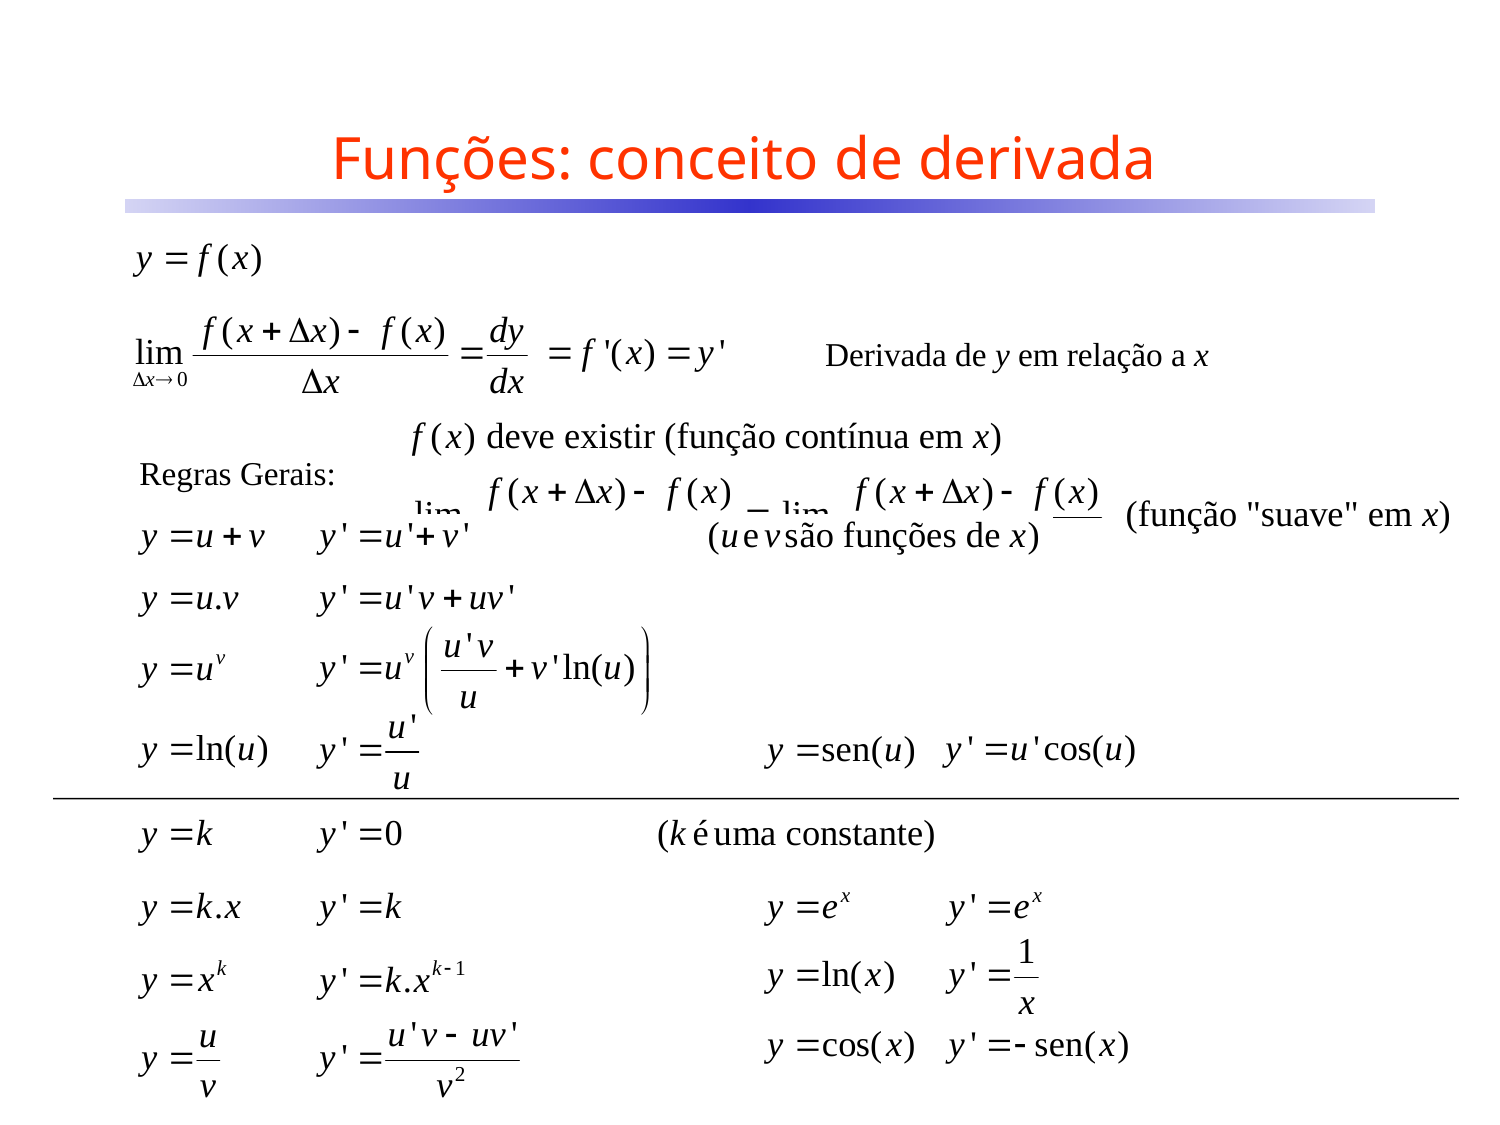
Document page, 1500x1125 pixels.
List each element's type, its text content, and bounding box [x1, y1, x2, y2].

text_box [131, 726, 276, 776]
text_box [309, 1011, 526, 1107]
title Funções: conceito de derivada [49, 99, 1438, 213]
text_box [131, 585, 248, 625]
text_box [131, 811, 308, 861]
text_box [757, 879, 859, 935]
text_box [409, 811, 950, 861]
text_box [131, 884, 248, 934]
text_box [309, 575, 520, 618]
text_box Derivada de y em relação a x [810, 326, 1224, 381]
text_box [131, 951, 236, 1008]
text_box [131, 513, 308, 563]
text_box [309, 811, 408, 861]
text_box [309, 618, 660, 723]
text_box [309, 703, 426, 798]
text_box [757, 728, 923, 777]
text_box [939, 1022, 1137, 1072]
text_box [539, 330, 732, 380]
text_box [939, 928, 1046, 1021]
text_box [478, 513, 1054, 563]
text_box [131, 640, 233, 696]
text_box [309, 884, 411, 934]
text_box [757, 1023, 923, 1073]
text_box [757, 953, 901, 1003]
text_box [309, 513, 478, 563]
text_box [126, 235, 270, 285]
text_box Regras Gerais: [124, 444, 352, 499]
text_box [309, 952, 472, 1008]
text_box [935, 727, 1143, 777]
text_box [398, 416, 1460, 563]
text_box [939, 878, 1049, 934]
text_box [126, 306, 534, 402]
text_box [131, 1011, 227, 1107]
